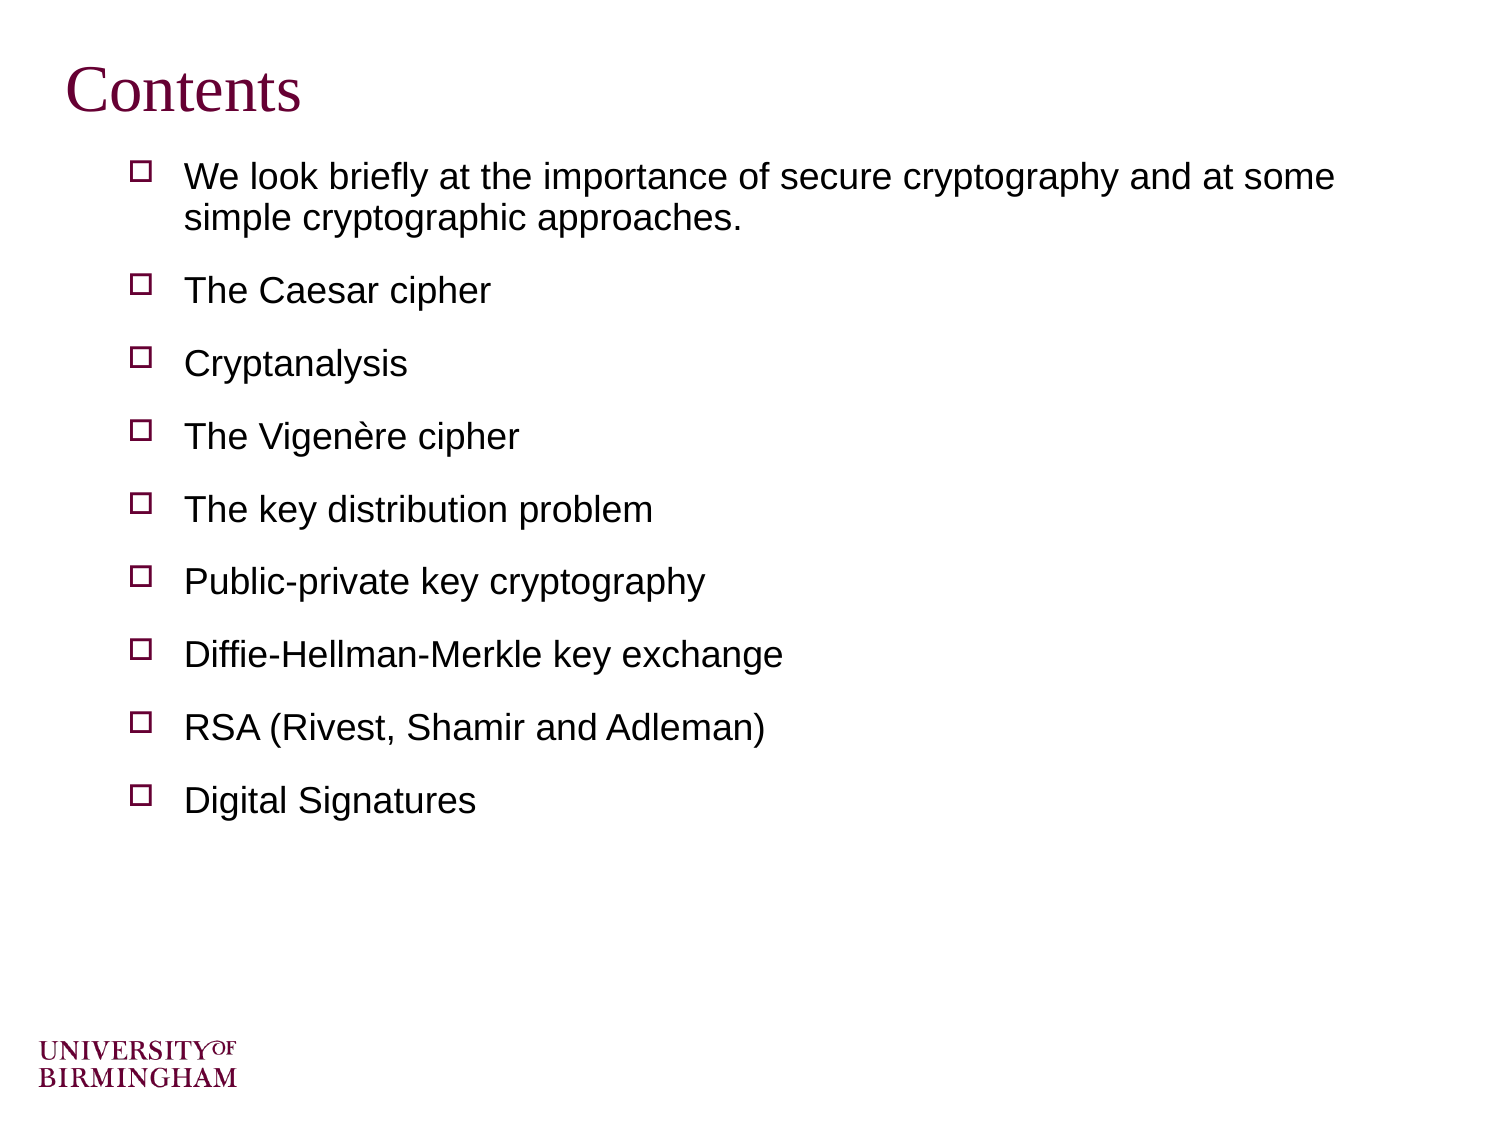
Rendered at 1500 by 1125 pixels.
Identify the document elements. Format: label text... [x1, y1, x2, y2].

picture [0, 1002, 275, 1125]
title Contents [49, 37, 1500, 133]
list We look briefly at the importance of secure cryptography and at some simple cryptographic approaches. The Caesar cipher Cryptanalysis The Vigenère cipher The key distribution problem Public-private key cryptography Diffie-Hellman-Merkle key exchange RSA (Rivest, Shamir and Adleman) Digital Signatures [112, 149, 1401, 1001]
